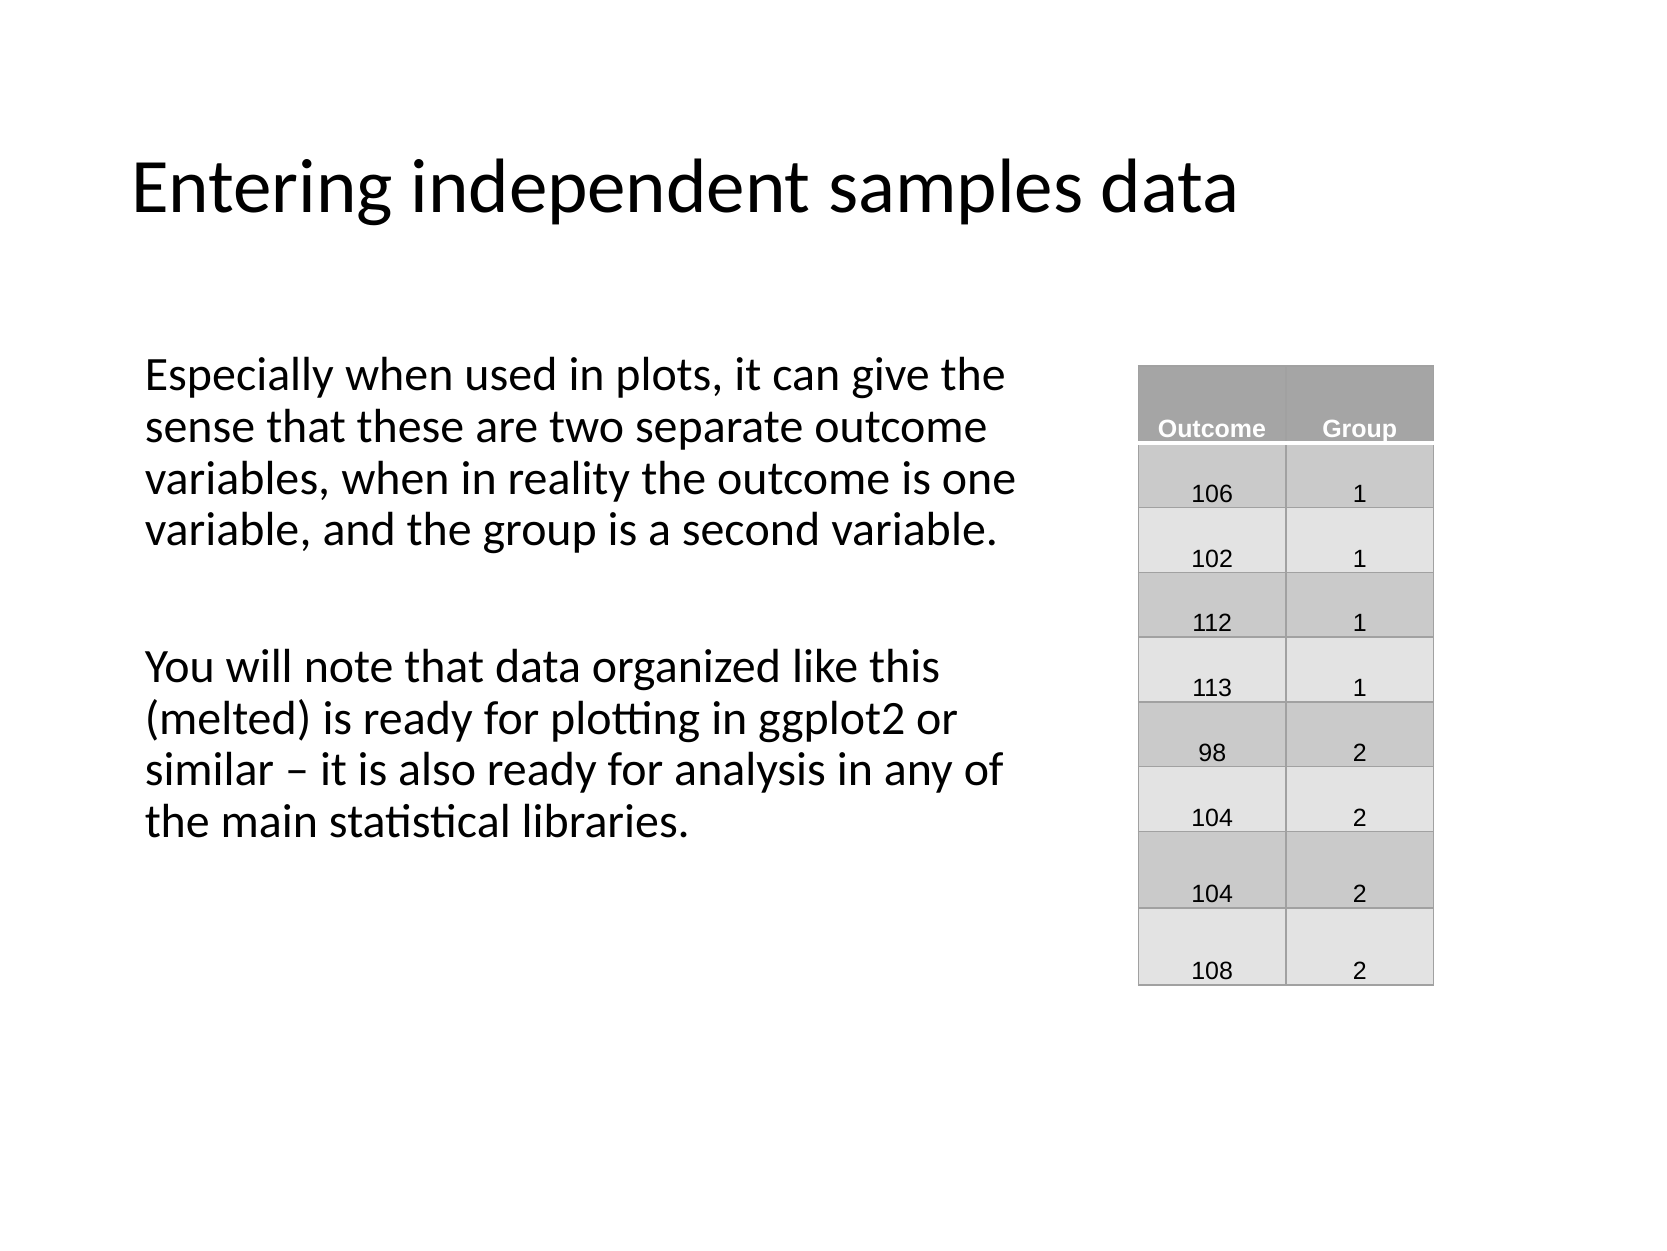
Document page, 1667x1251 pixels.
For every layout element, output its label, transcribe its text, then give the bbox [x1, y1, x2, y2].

table_cell 104 [1139, 832, 1285, 907]
table_cell 106 [1139, 445, 1285, 507]
title Entering independent samples data [114, 66, 1553, 309]
table_cell 2 [1287, 767, 1433, 831]
table_cell 2 [1287, 909, 1433, 984]
table_cell 98 [1139, 703, 1285, 766]
table_cell 1 [1287, 638, 1433, 701]
table_cell 102 [1139, 508, 1285, 572]
table_cell 108 [1139, 909, 1285, 984]
table_cell 104 [1139, 767, 1285, 831]
table_cell 1 [1287, 445, 1433, 507]
table_cell 112 [1139, 573, 1285, 636]
table_header Outcome [1139, 367, 1285, 441]
list Especially when used in plots, it can give the sense that these are two separate outcome variables, when in reality the outcome is one variable, and the group is a second variable. You will note that data organized like this (melted) is ready for plotting in ggplot2 or similar – it is also ready for analysis in any of the main statistical libraries. [114, 332, 1044, 1126]
table_cell 1 [1287, 573, 1433, 636]
table_cell 2 [1287, 703, 1433, 766]
table_cell 113 [1139, 638, 1285, 701]
table_header Group [1287, 367, 1433, 441]
table_cell 1 [1287, 508, 1433, 572]
table_cell 2 [1287, 832, 1433, 907]
